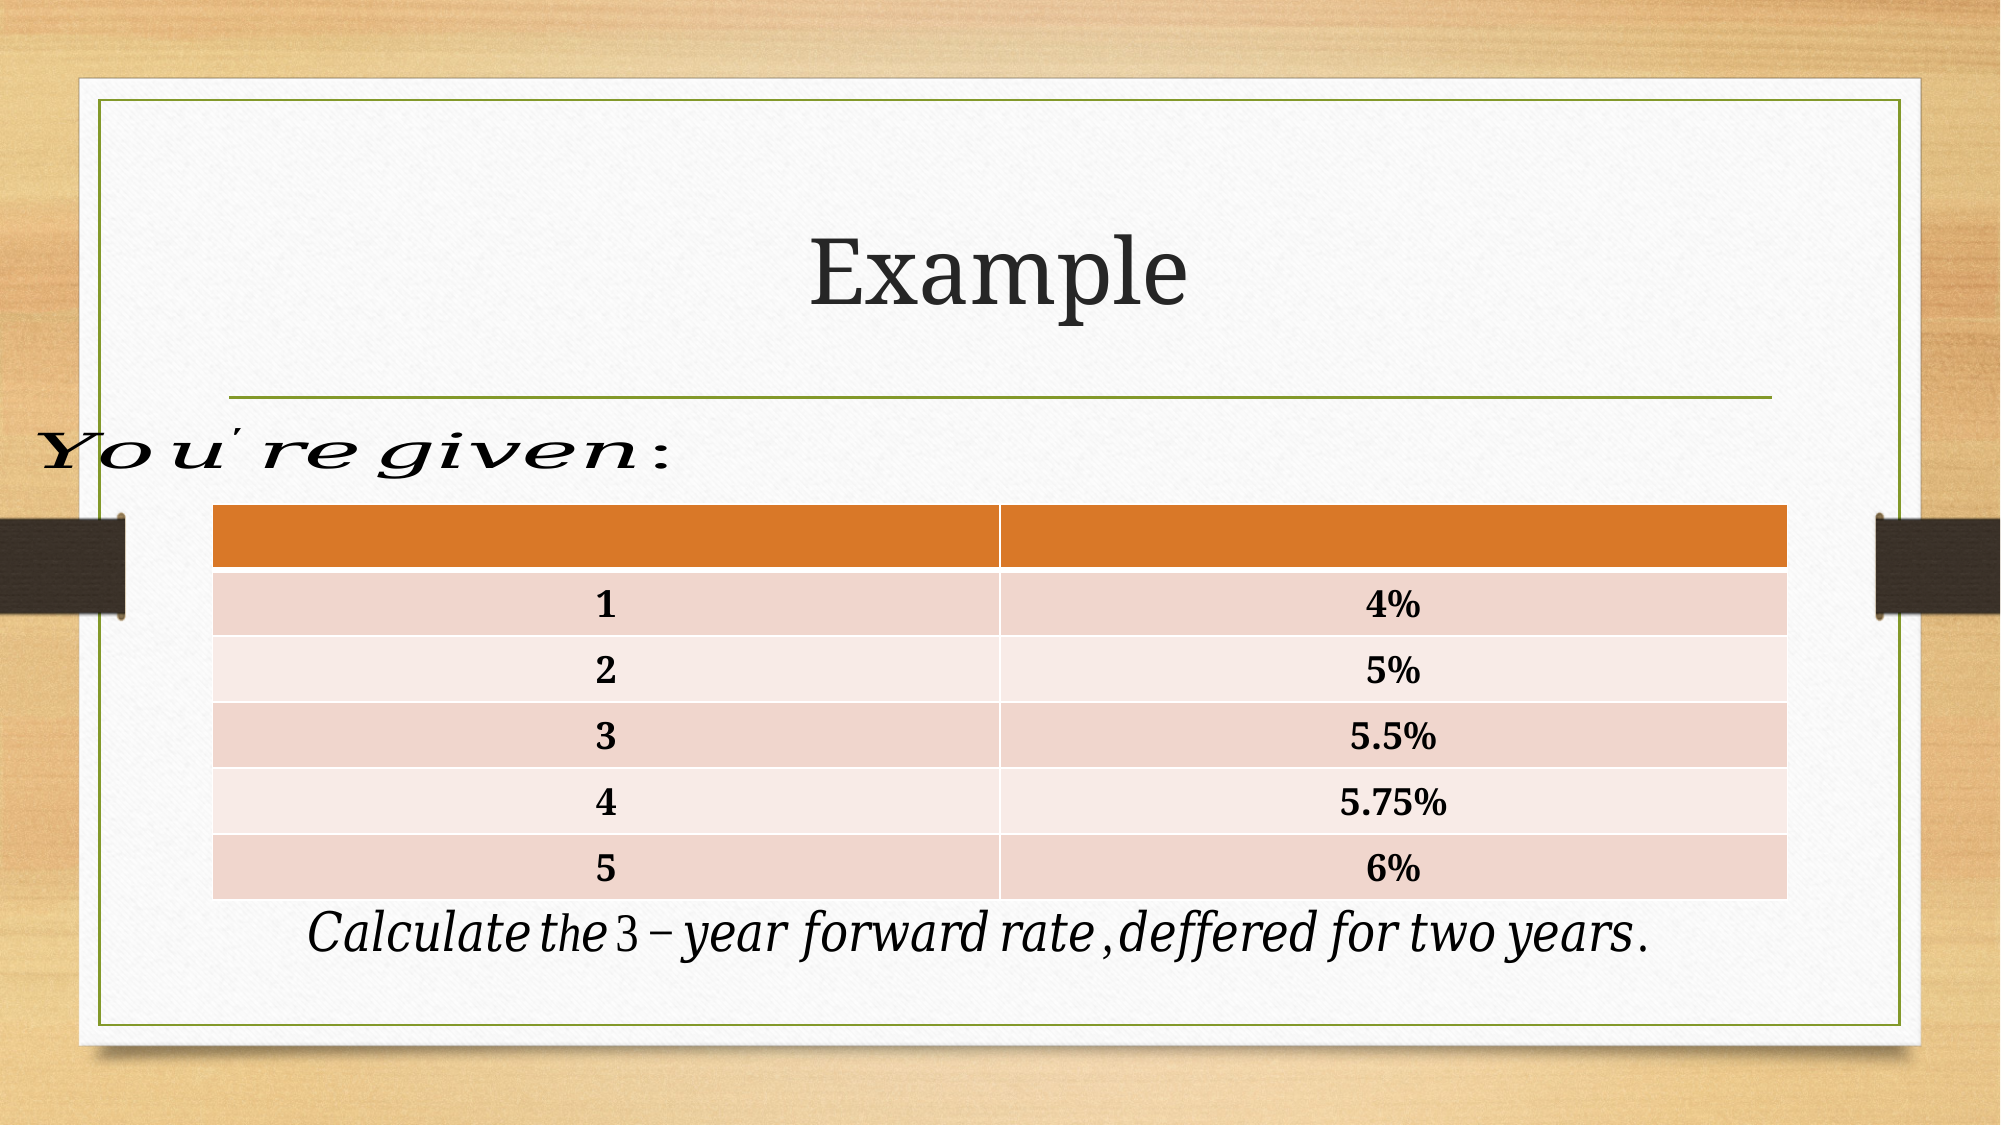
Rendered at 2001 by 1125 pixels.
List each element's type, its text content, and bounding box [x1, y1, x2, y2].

picture [0, 0, 2001, 1125]
title Example [212, 161, 1788, 375]
